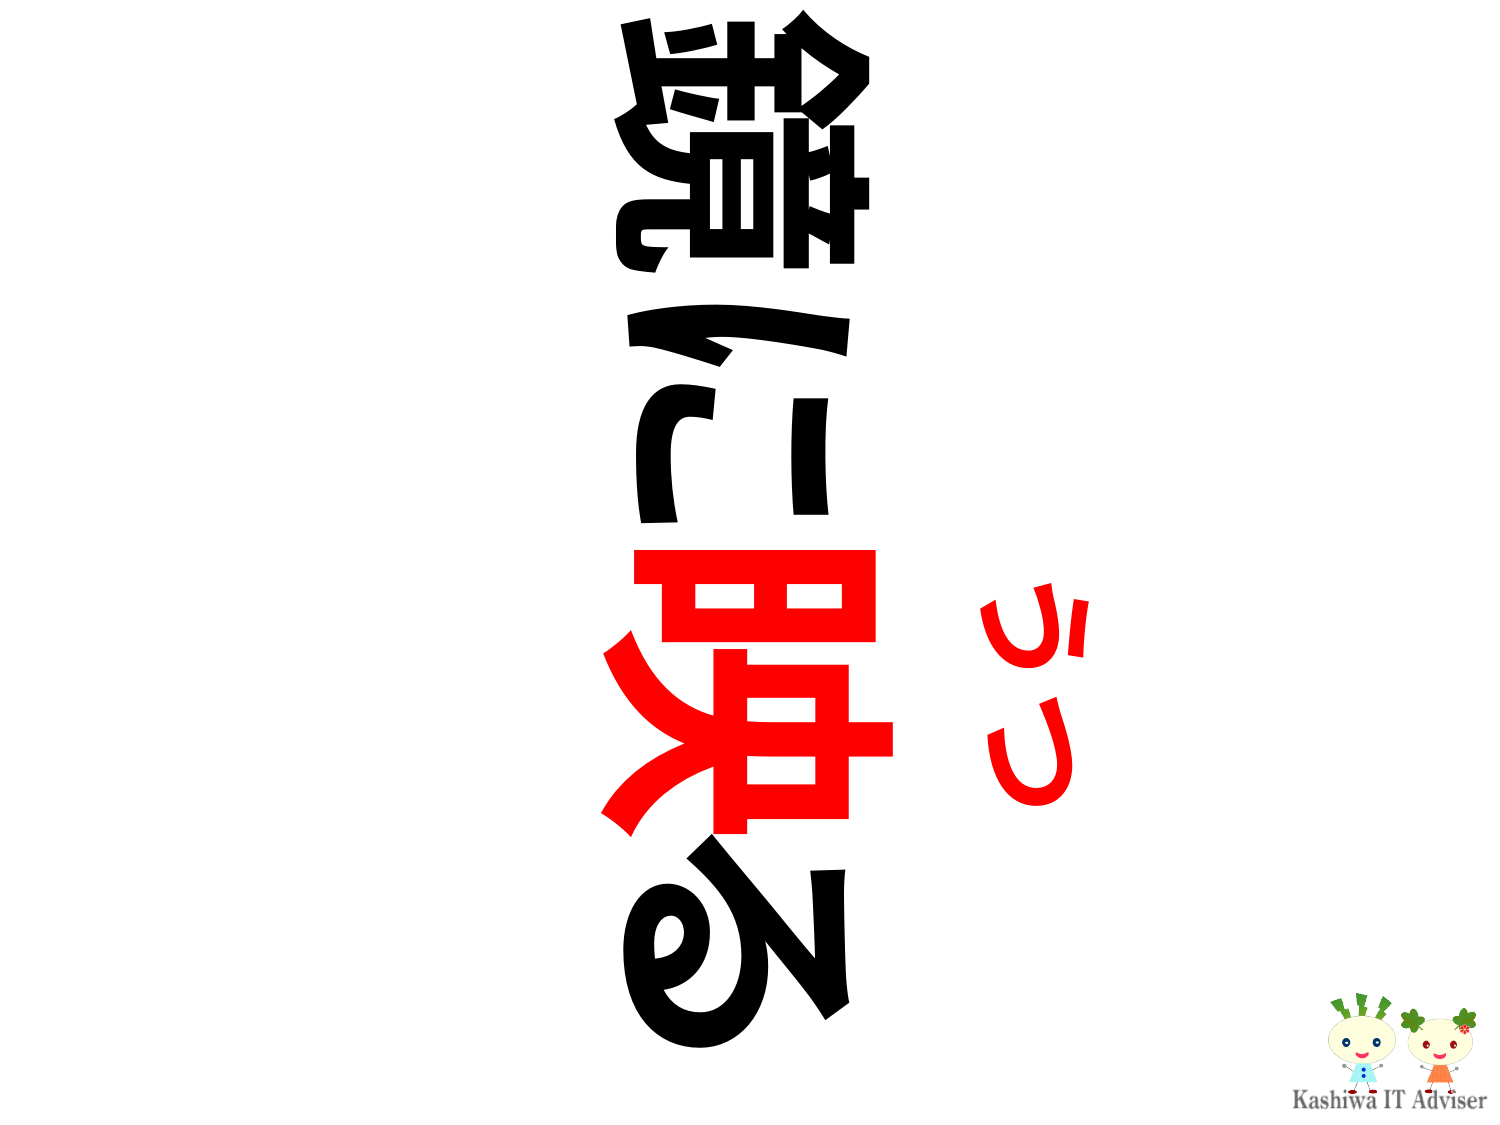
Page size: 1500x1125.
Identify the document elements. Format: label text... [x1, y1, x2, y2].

picture [1292, 992, 1488, 1110]
text_box 鏡に [582, 7, 911, 515]
text_box る [582, 810, 911, 1106]
text_box うつ [938, 550, 1121, 894]
text_box 映 [541, 515, 951, 841]
